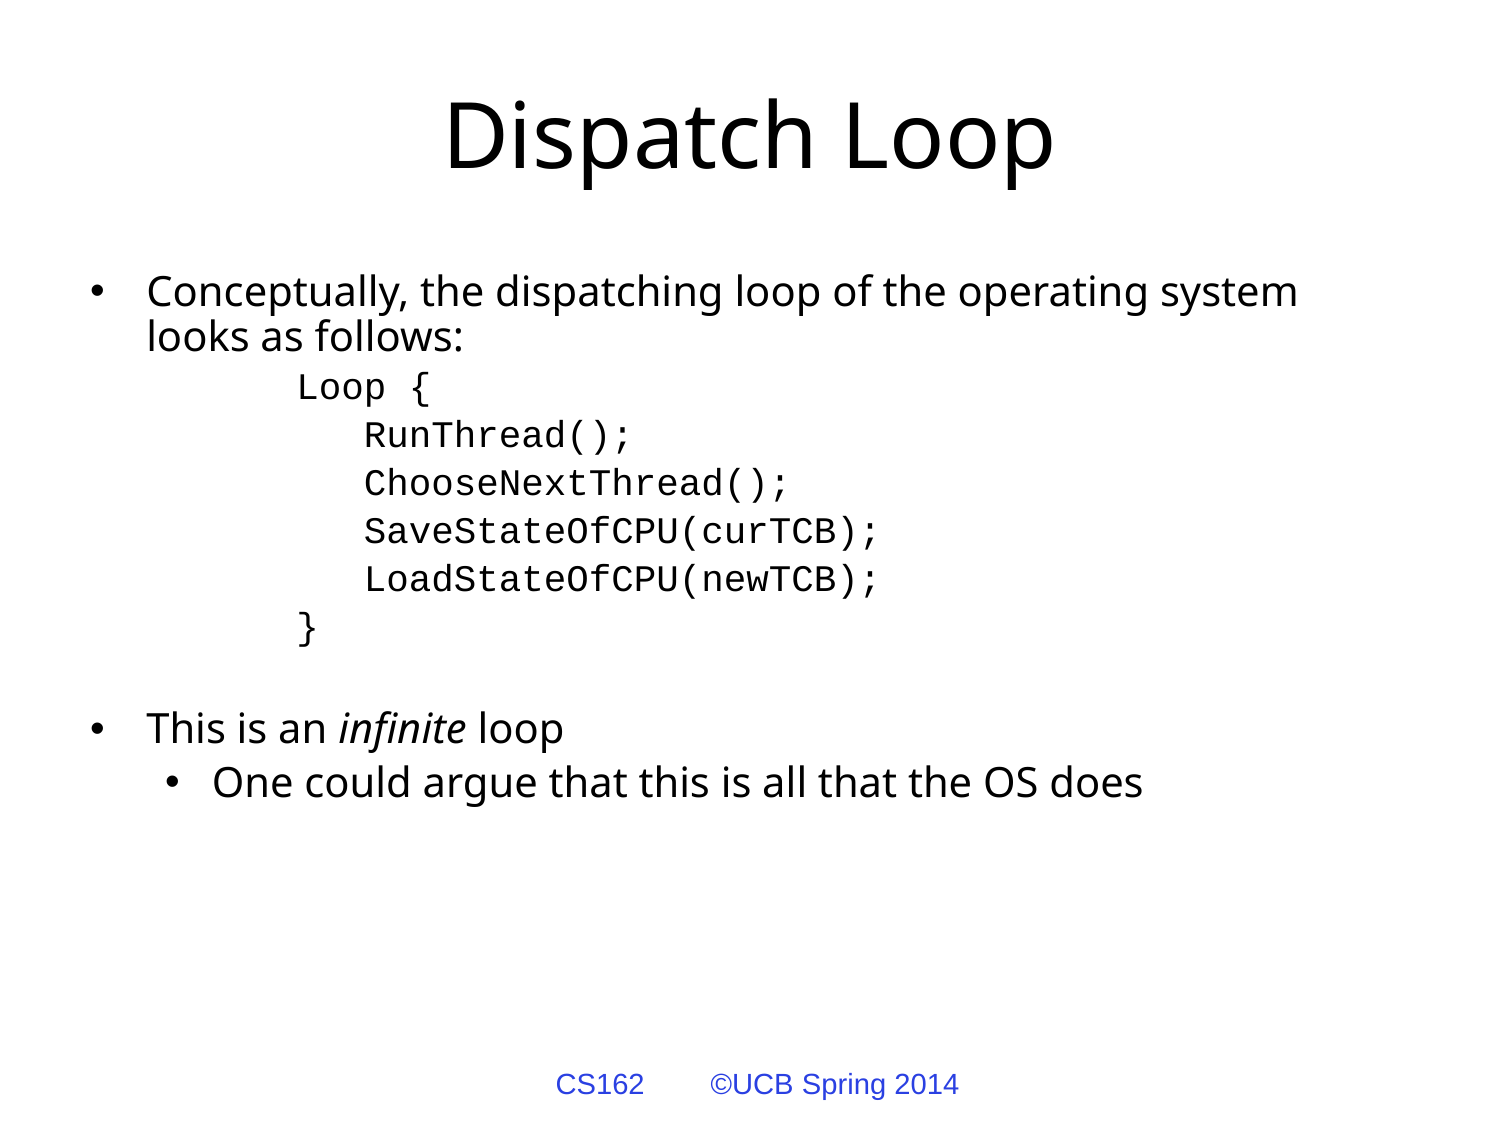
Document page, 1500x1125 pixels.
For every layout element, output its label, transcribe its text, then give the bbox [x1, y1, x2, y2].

title Dispatch Loop [75, 45, 1425, 233]
list Conceptually, the dispatching loop of the operating system looks as follows: Loop { RunThread(); ChooseNextThread(); SaveStateOfCPU(curTCB); LoadStateOfCPU(newTCB); } This is an infinite loop One could argue that this is all that the OS does [75, 262, 1425, 1005]
